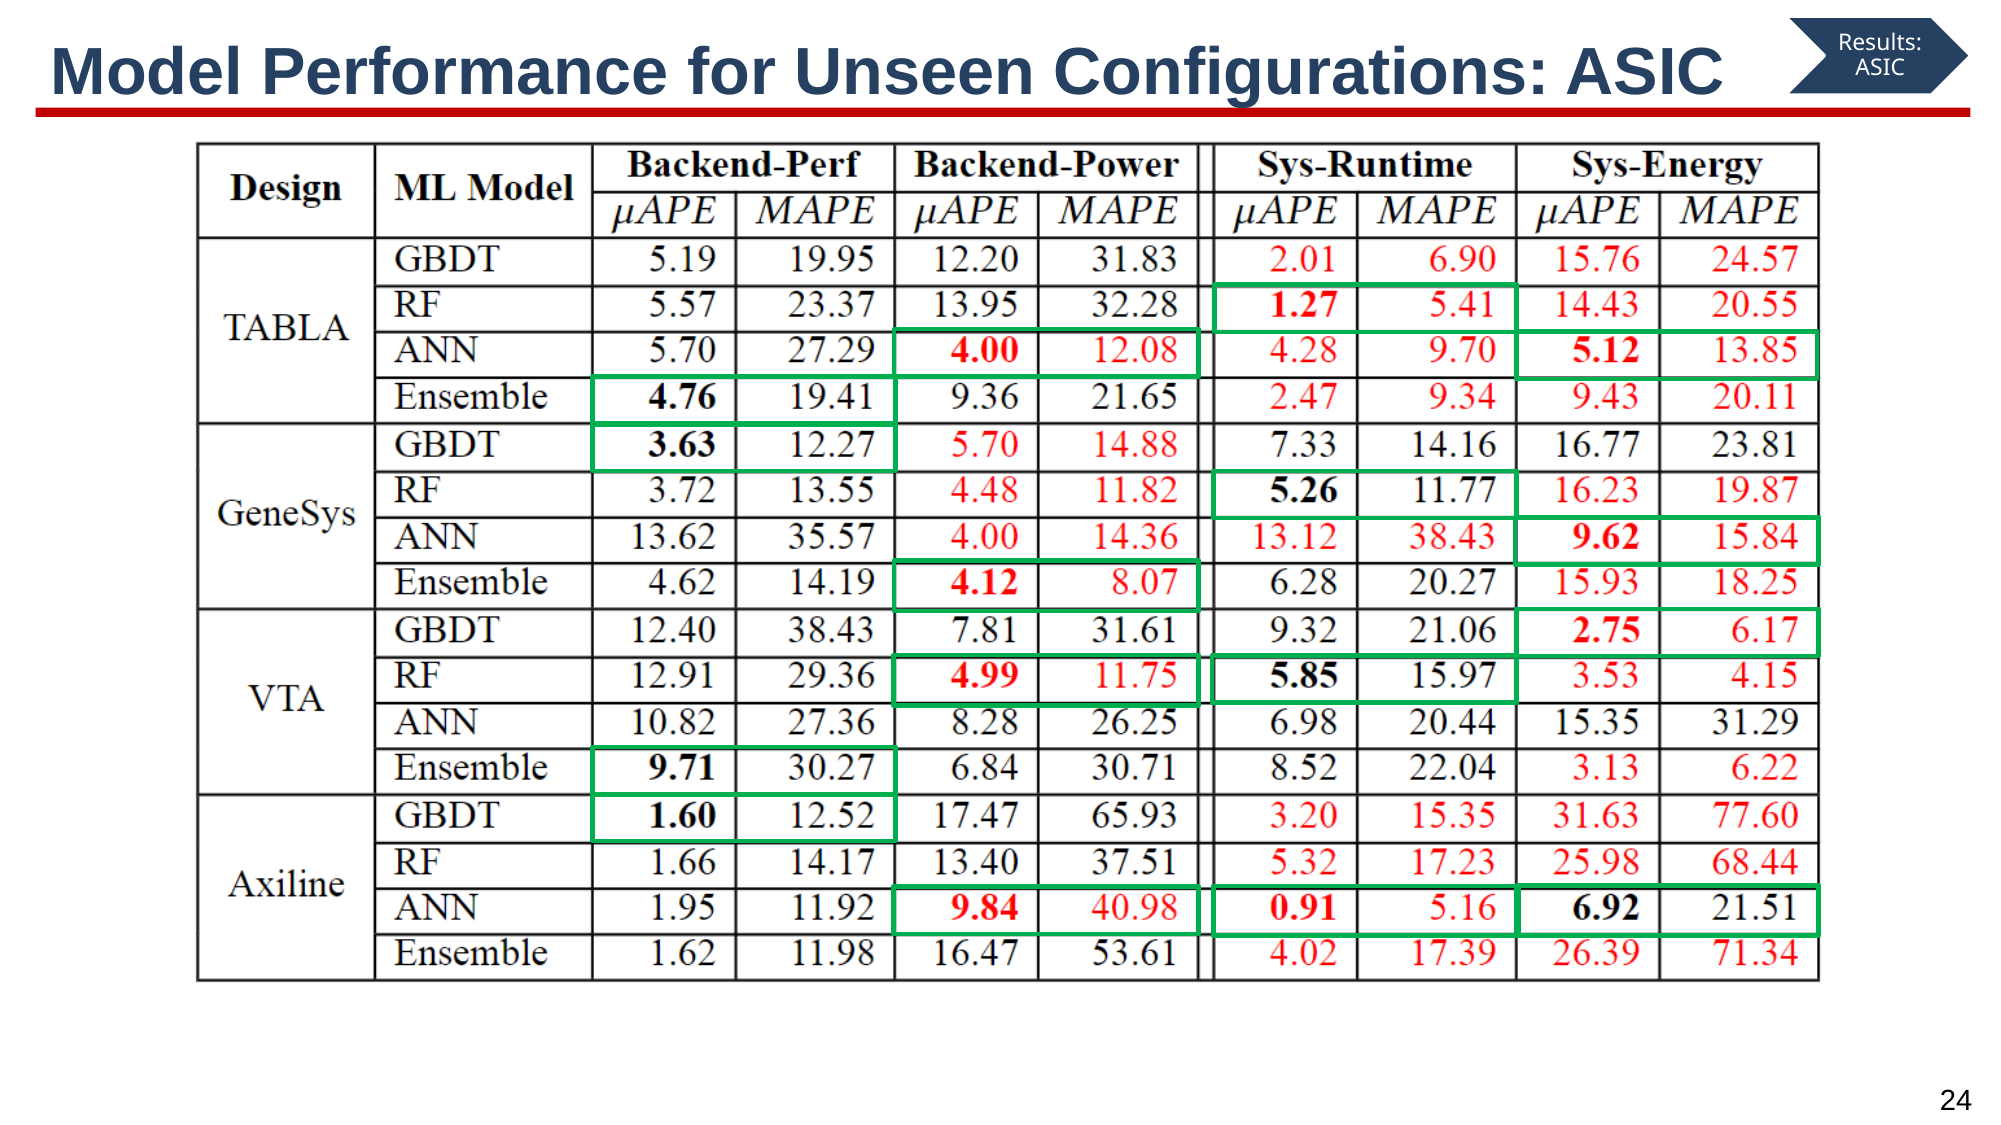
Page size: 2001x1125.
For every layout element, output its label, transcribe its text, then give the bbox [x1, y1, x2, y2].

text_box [592, 284, 1819, 936]
picture [178, 125, 1829, 1000]
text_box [1783, 8, 1972, 107]
title Model Performance for Unseen Configurations: ASIC [35, 23, 1972, 122]
